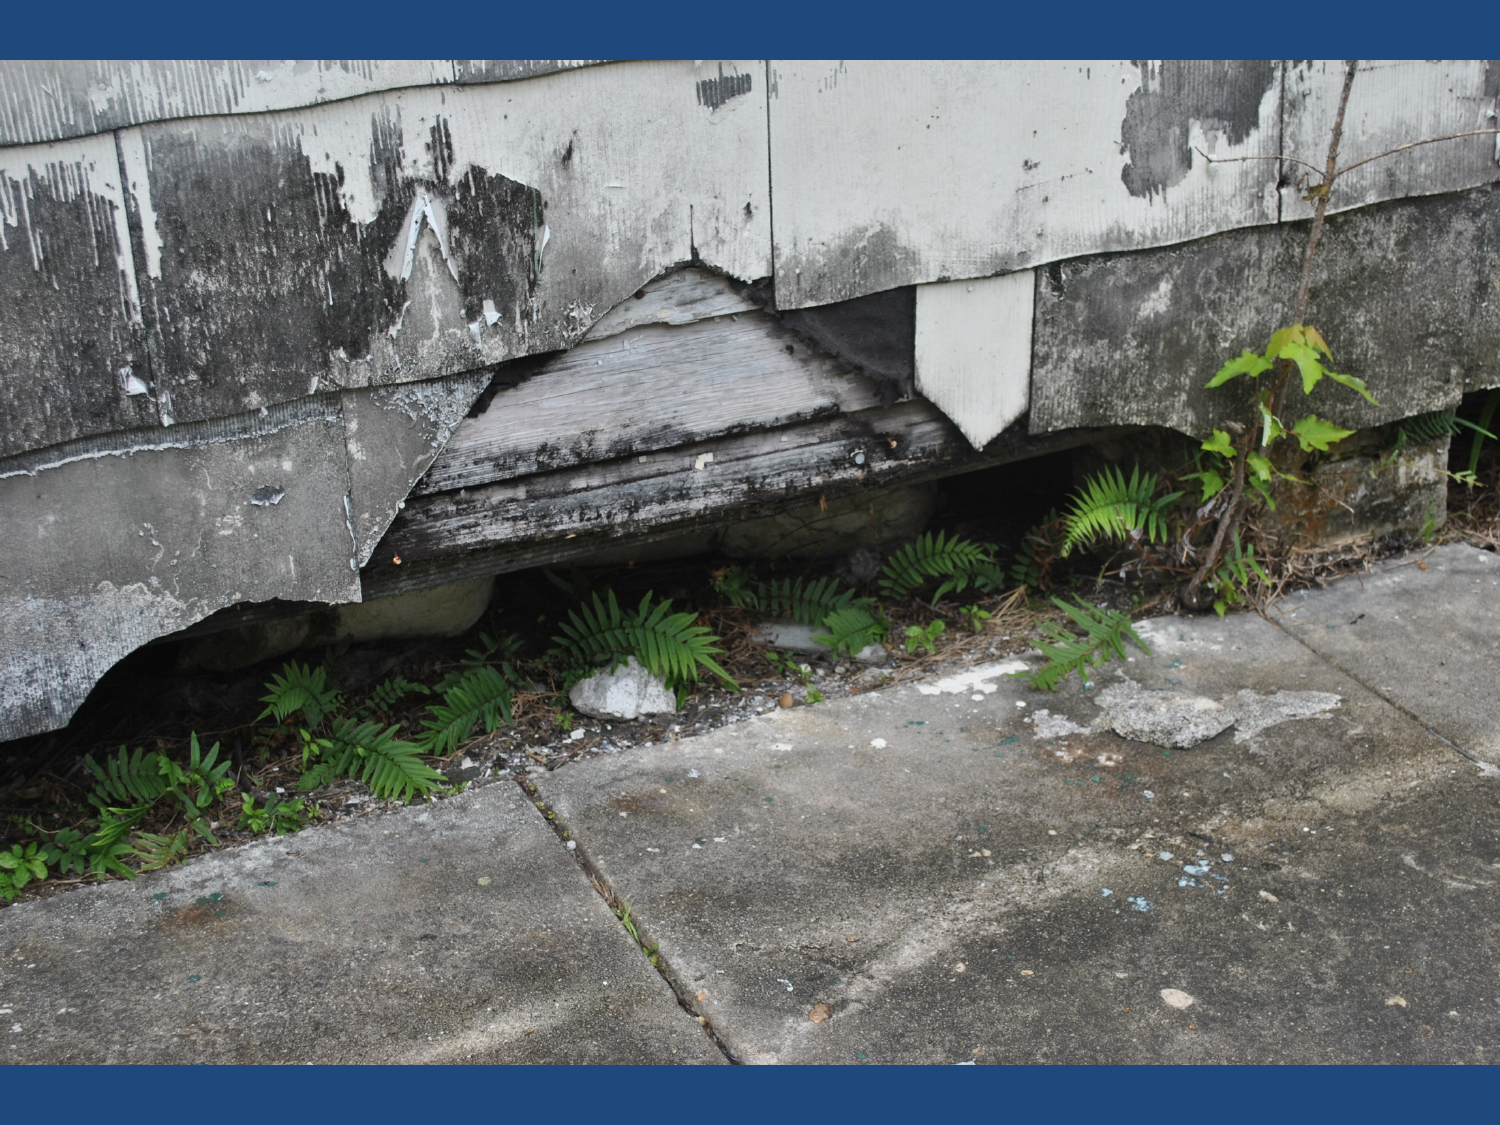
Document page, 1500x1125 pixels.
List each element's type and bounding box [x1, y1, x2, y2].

picture [0, 60, 1500, 1065]
